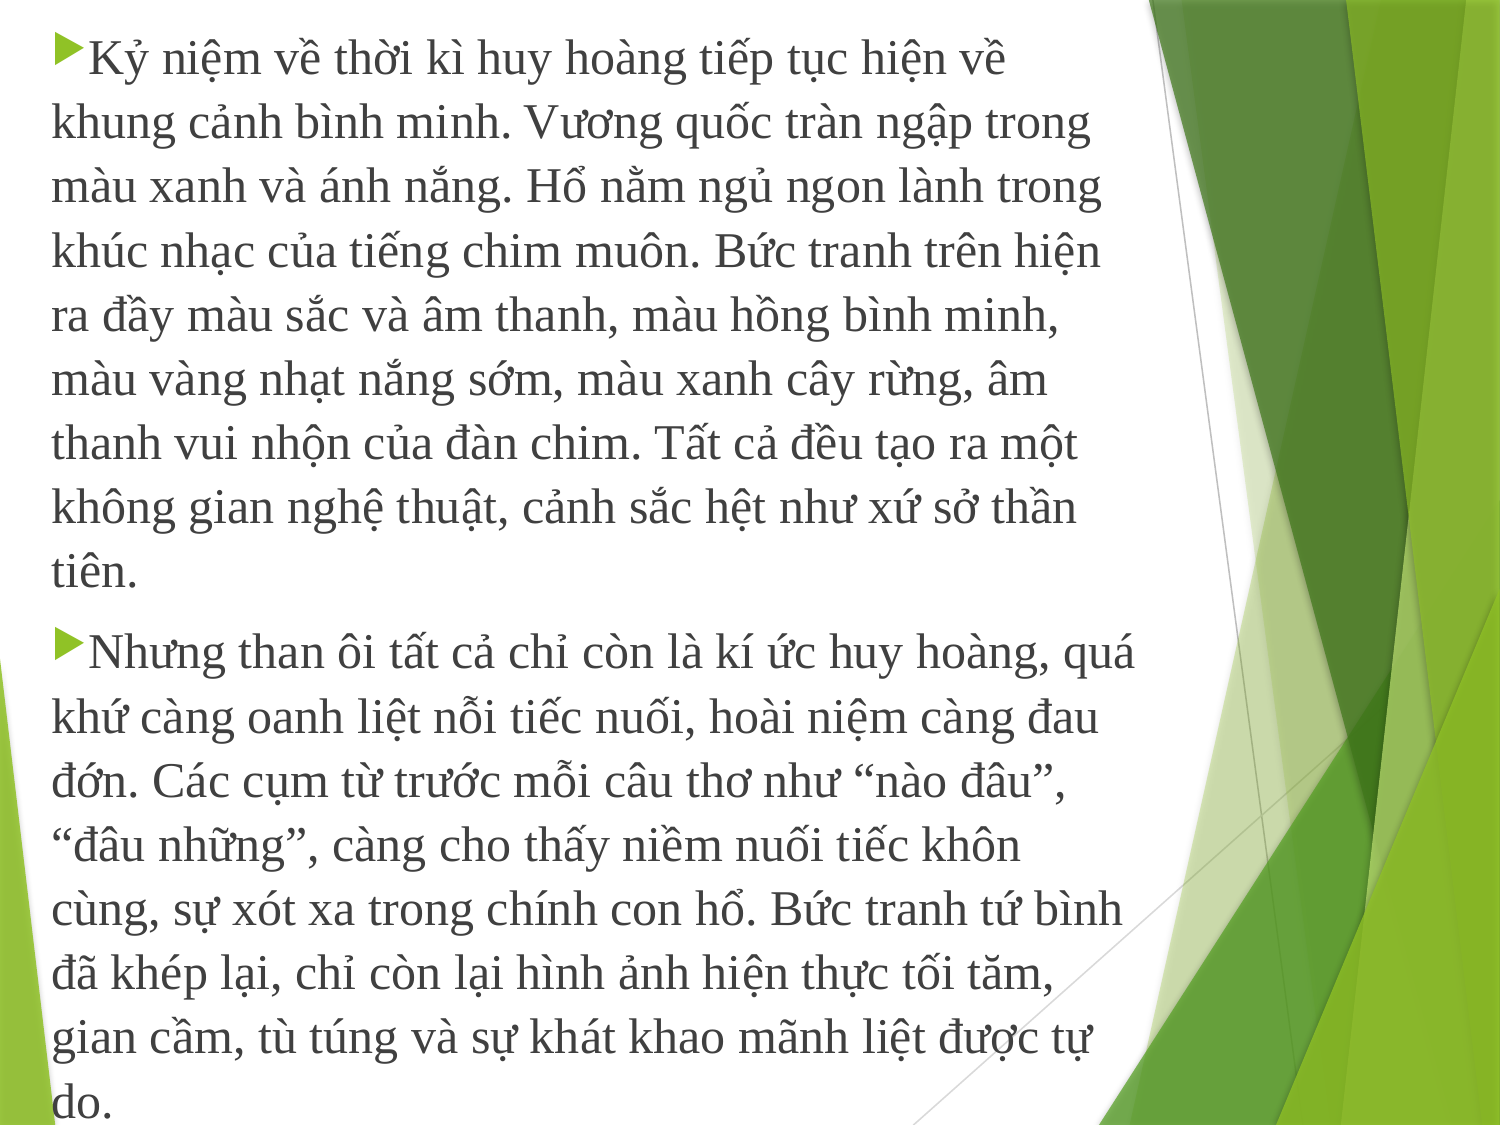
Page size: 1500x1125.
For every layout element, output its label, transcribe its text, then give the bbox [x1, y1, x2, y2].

list Kỷ niệm về thời kì huy hoàng tiếp tục hiện về khung cảnh bình minh. Vương quốc tràn ngập trong màu xanh và ánh nắng. Hổ nằm ngủ ngon lành trong khúc nhạc của tiếng chim muôn. Bức tranh trên hiện ra đầy màu sắc và âm thanh, màu hồng bình minh, màu vàng nhạt nắng sớm, màu xanh cây rừng, âm thanh vui nhộn của đàn chim. Tất cả đều tạo ra một không gian nghệ thuật, cảnh sắc hệt như xứ sở thần tiên. Nhưng than ôi tất cả chỉ còn là kí ức huy hoàng, quá khứ càng oanh liệt nỗi tiếc nuối, hoài niệm càng đau đớn. Các cụm từ trước mỗi câu thơ như “nào đâu”, “đâu những”, càng cho thấy niềm nuối tiếc khôn cùng, sự xót xa trong chính con hổ. Bức tranh tứ bình đã khép lại, chỉ còn lại hình ảnh hiện thực tối tăm, gian cầm, tù túng và sự khát khao mãnh liệt được tự do. Khổ thơ trích dẫn trong bài là một khổ thơ đầy màu sắc huy hoàng, hình ảnh kì vĩ, nó chẳng những thể hiện tâm trạng nuối tiếc đầy bất lực của hổ mà còn bộc lộ khát vọng tự do tha thiết. Tất cả những điều đó đã được thể hiện bằng một ngòi bút thật tài hoa. [36, 12, 1156, 1125]
